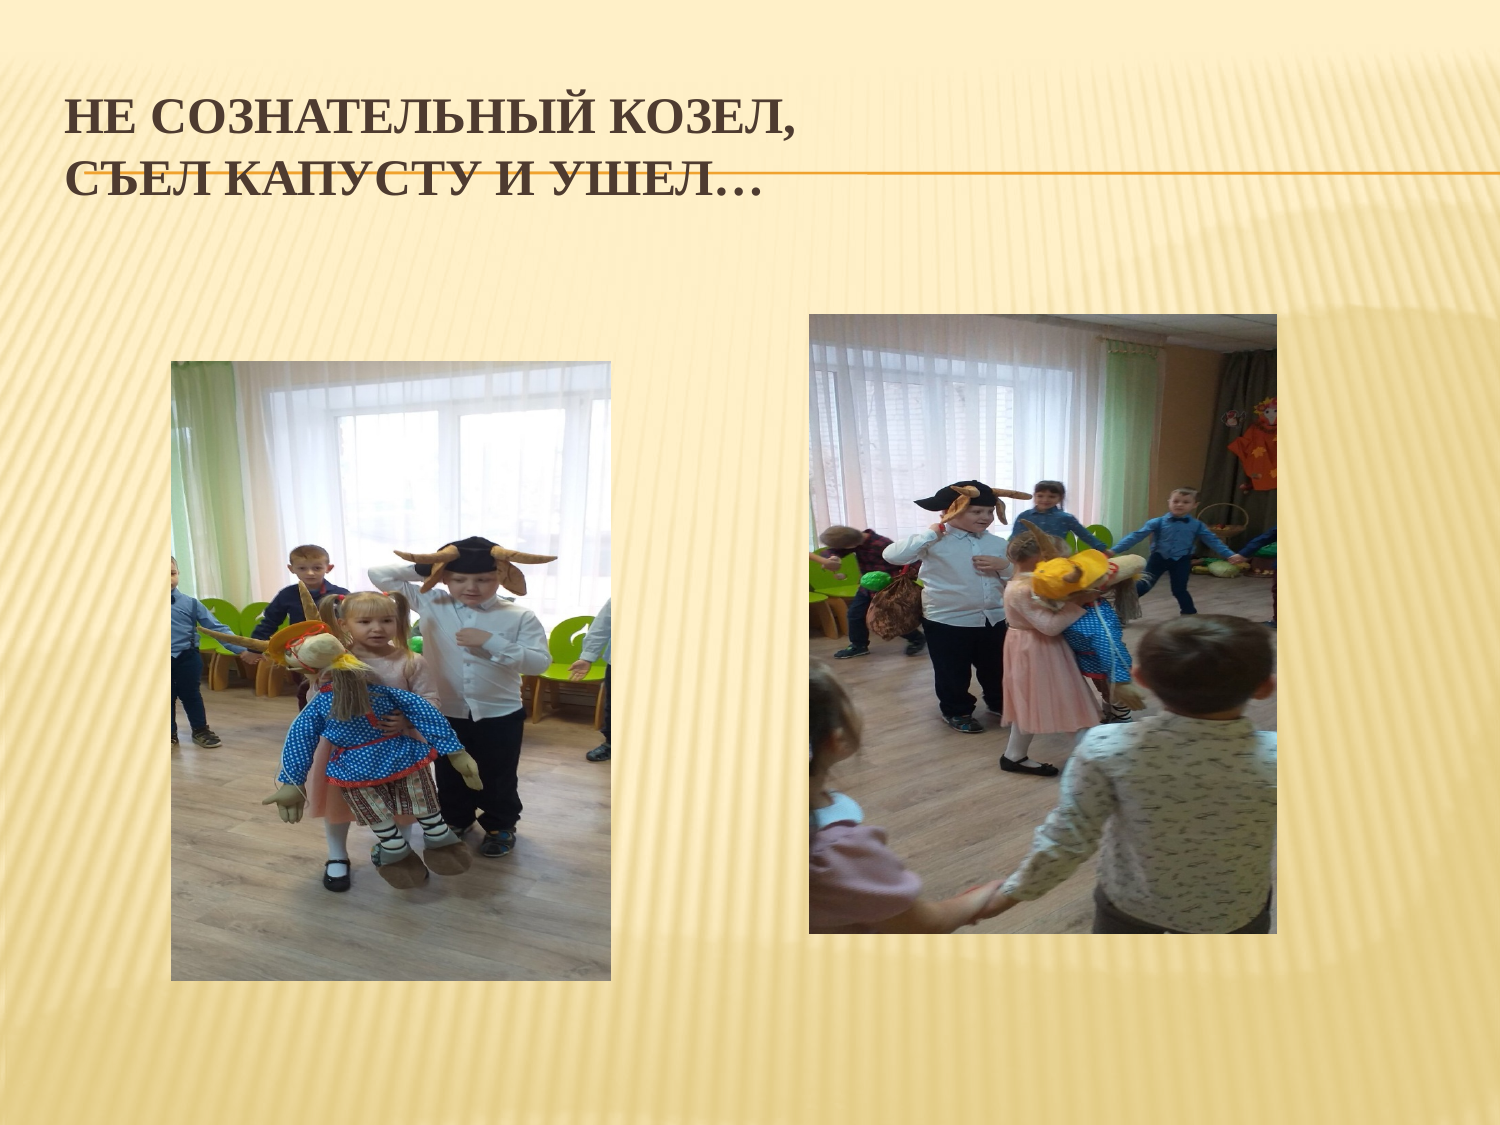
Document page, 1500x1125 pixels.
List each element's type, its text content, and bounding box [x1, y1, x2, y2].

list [170, 361, 611, 981]
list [808, 314, 1277, 934]
title Не сознательный козел, Съел капусту и ушел… [49, 75, 1475, 213]
